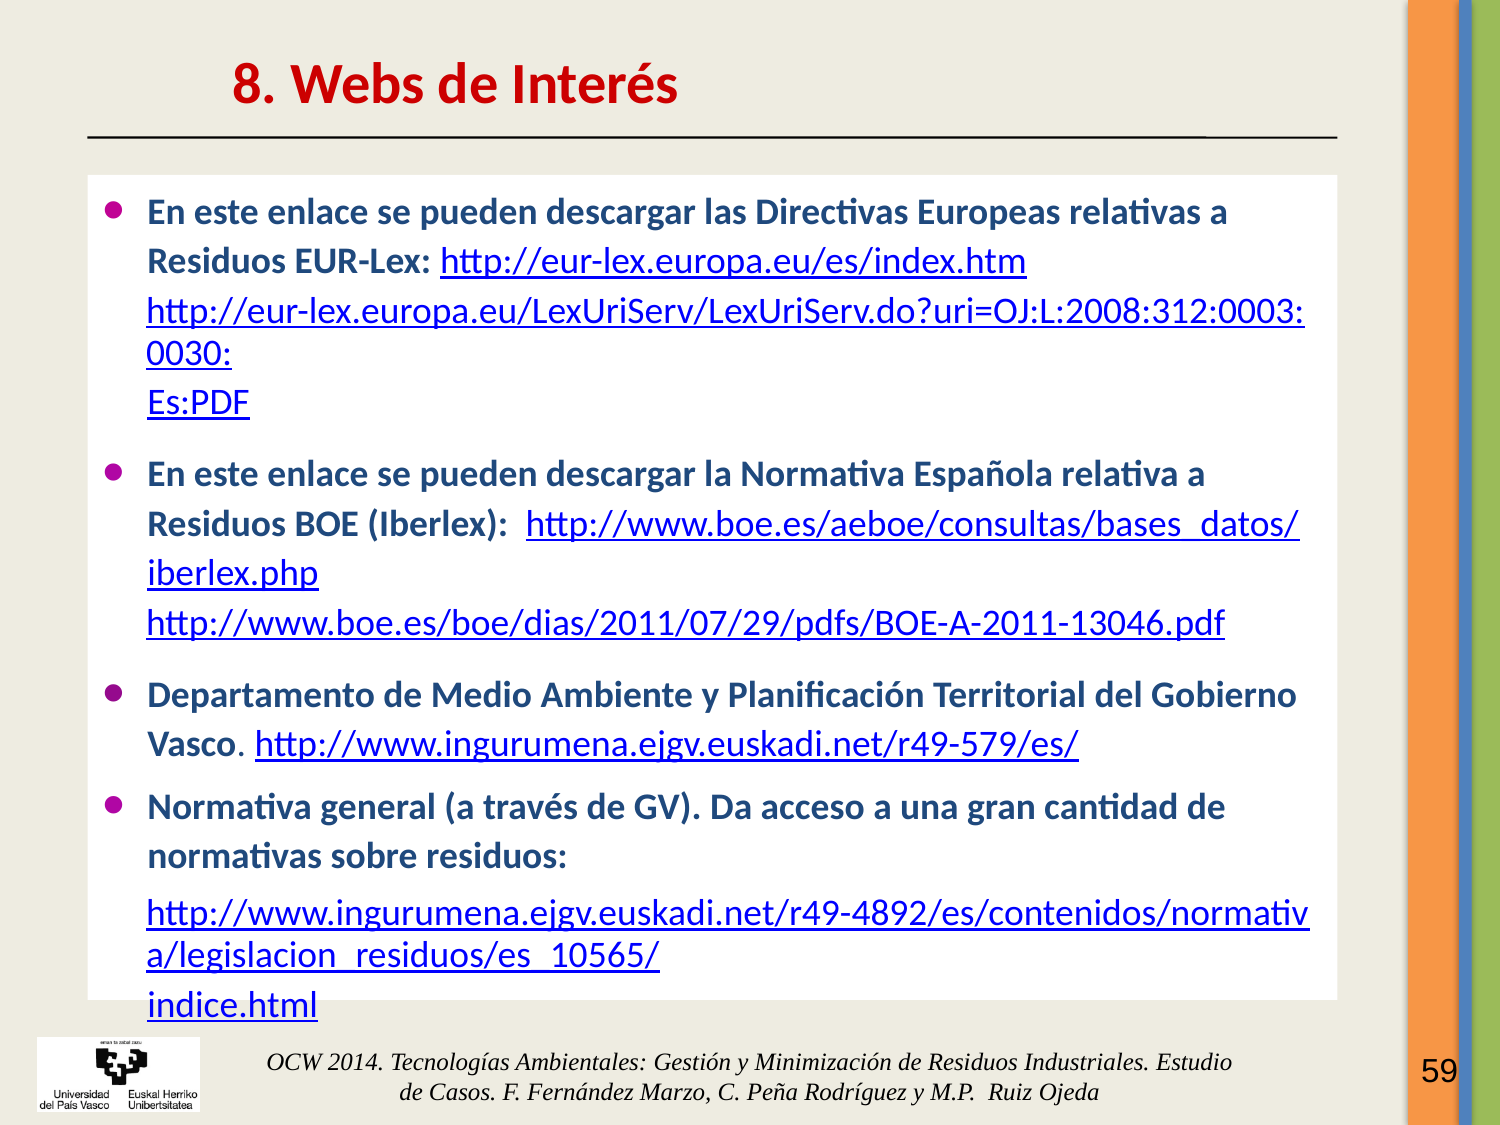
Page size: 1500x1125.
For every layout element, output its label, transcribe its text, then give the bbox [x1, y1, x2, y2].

picture [37, 1037, 201, 1112]
list En este enlace se pueden descargar las Directivas Europeas relativas a Residuos EUR-Lex: http://eur-lex.europa.eu/es/index.htm http://eur-lex.europa.eu/LexUriServ/LexUriServ.do?uri=OJ:L:2008:312:0003:0030:Es:PDF En este enlace se pueden descargar la Normativa Española relativa a Residuos BOE (Iberlex): http://www.boe.es/aeboe/consultas/bases_datos/iberlex.php http://www.boe.es/boe/dias/2011/07/29/pdfs/BOE-A-2011-13046.pdf Departamento de Medio Ambiente y Planificación Territorial del Gobierno Vasco. http://www.ingurumena.ejgv.euskadi.net/r49-579/es/ Normativa general (a través de GV). Da acceso a una gran cantidad de normativas sobre residuos: http://www.ingurumena.ejgv.euskadi.net/r49-4892/es/contenidos/normativa/legislacion_residuos/es_10565/indice.html [87, 174, 1338, 1000]
text_box OCW 2014. Tecnologías Ambientales: Gestión y Minimización de Residuos Industriales. Estudio de Casos. F. Fernández Marzo, C. Peña Rodríguez y M.P. Ruiz Ojeda [249, 1038, 1250, 1113]
text_box 59 [1406, 1041, 1500, 1120]
text_box 8. Webs de Interés [217, 37, 695, 123]
